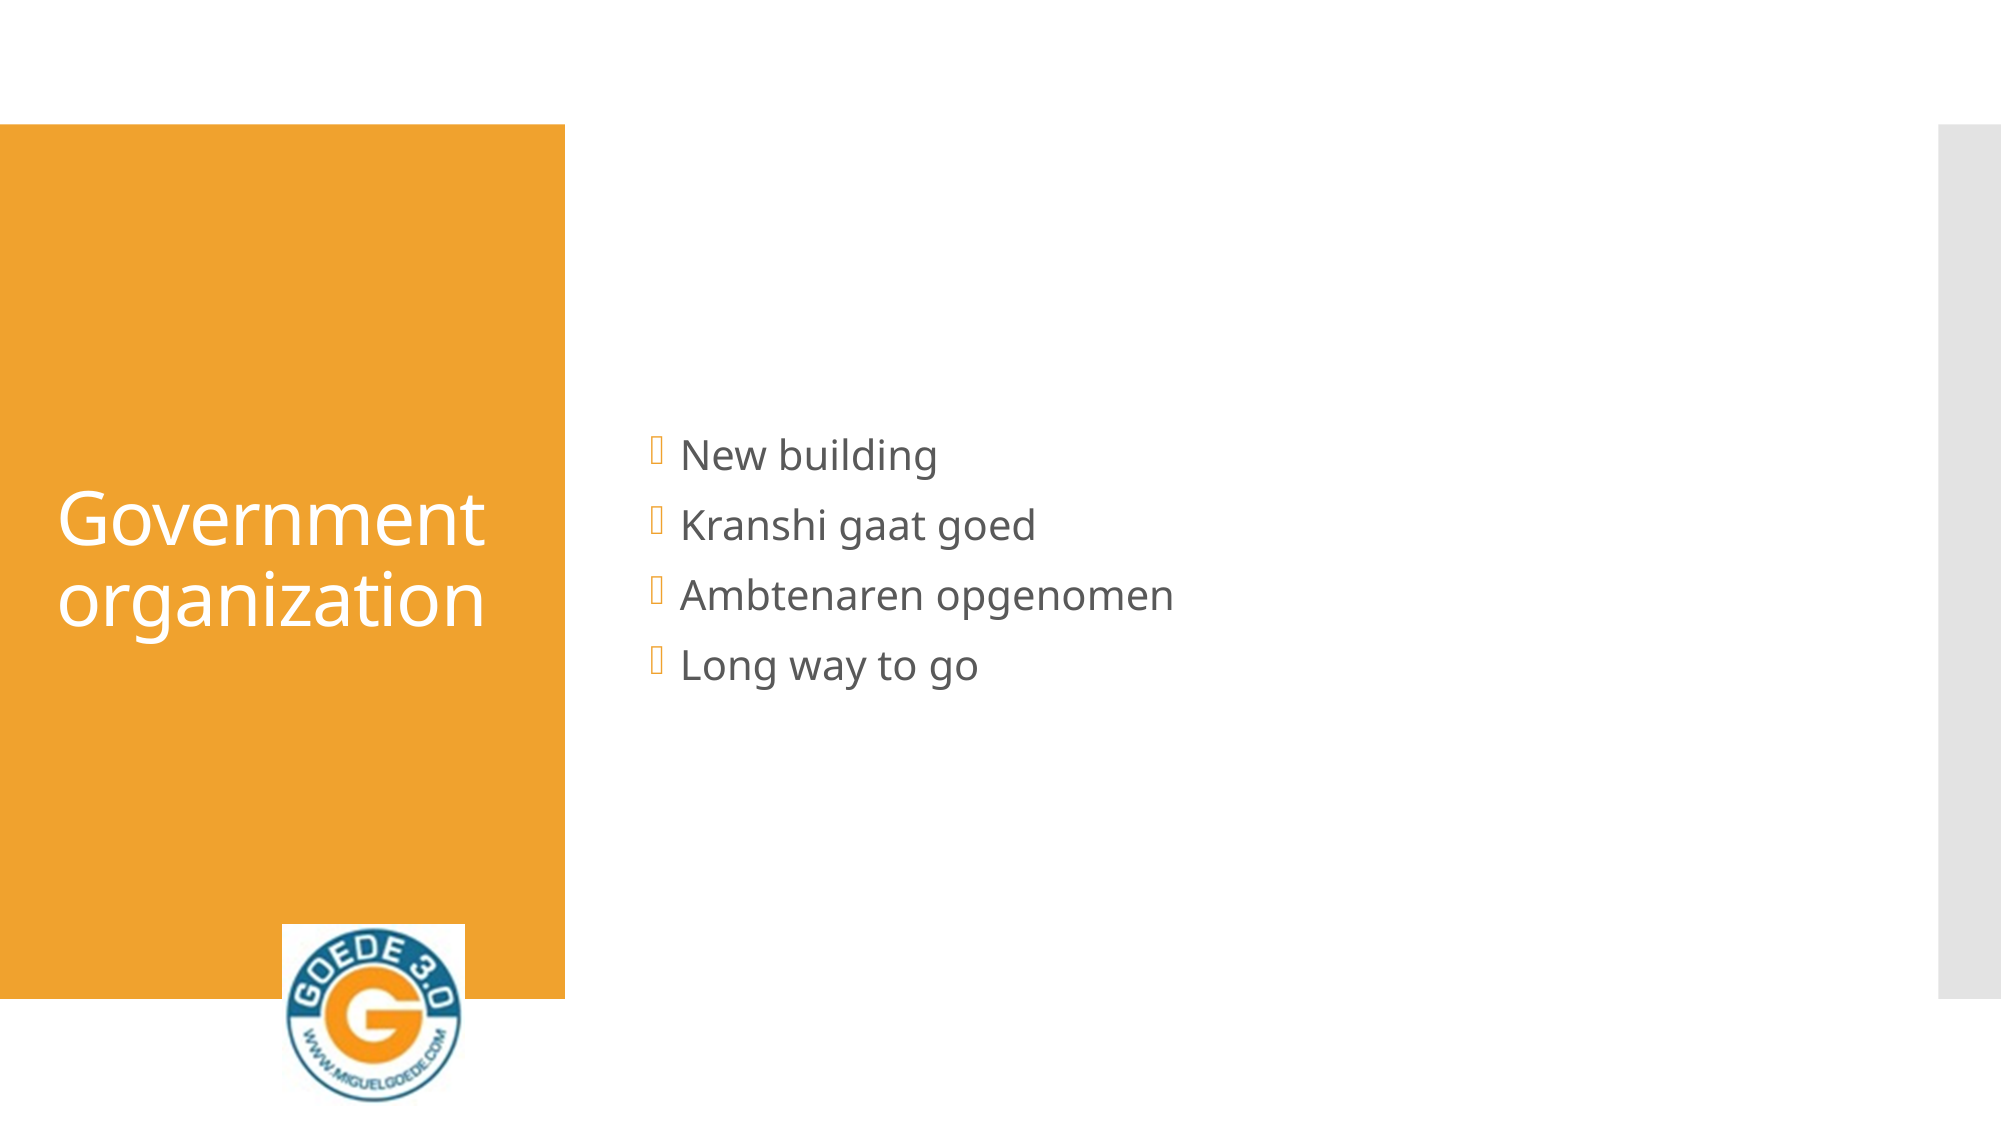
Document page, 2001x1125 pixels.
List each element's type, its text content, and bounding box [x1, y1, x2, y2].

picture [282, 940, 465, 1106]
title Government organization [41, 184, 525, 940]
list New building Kranshi gaat goed Ambtenaren opgenomen Long way to go [634, 141, 1835, 982]
